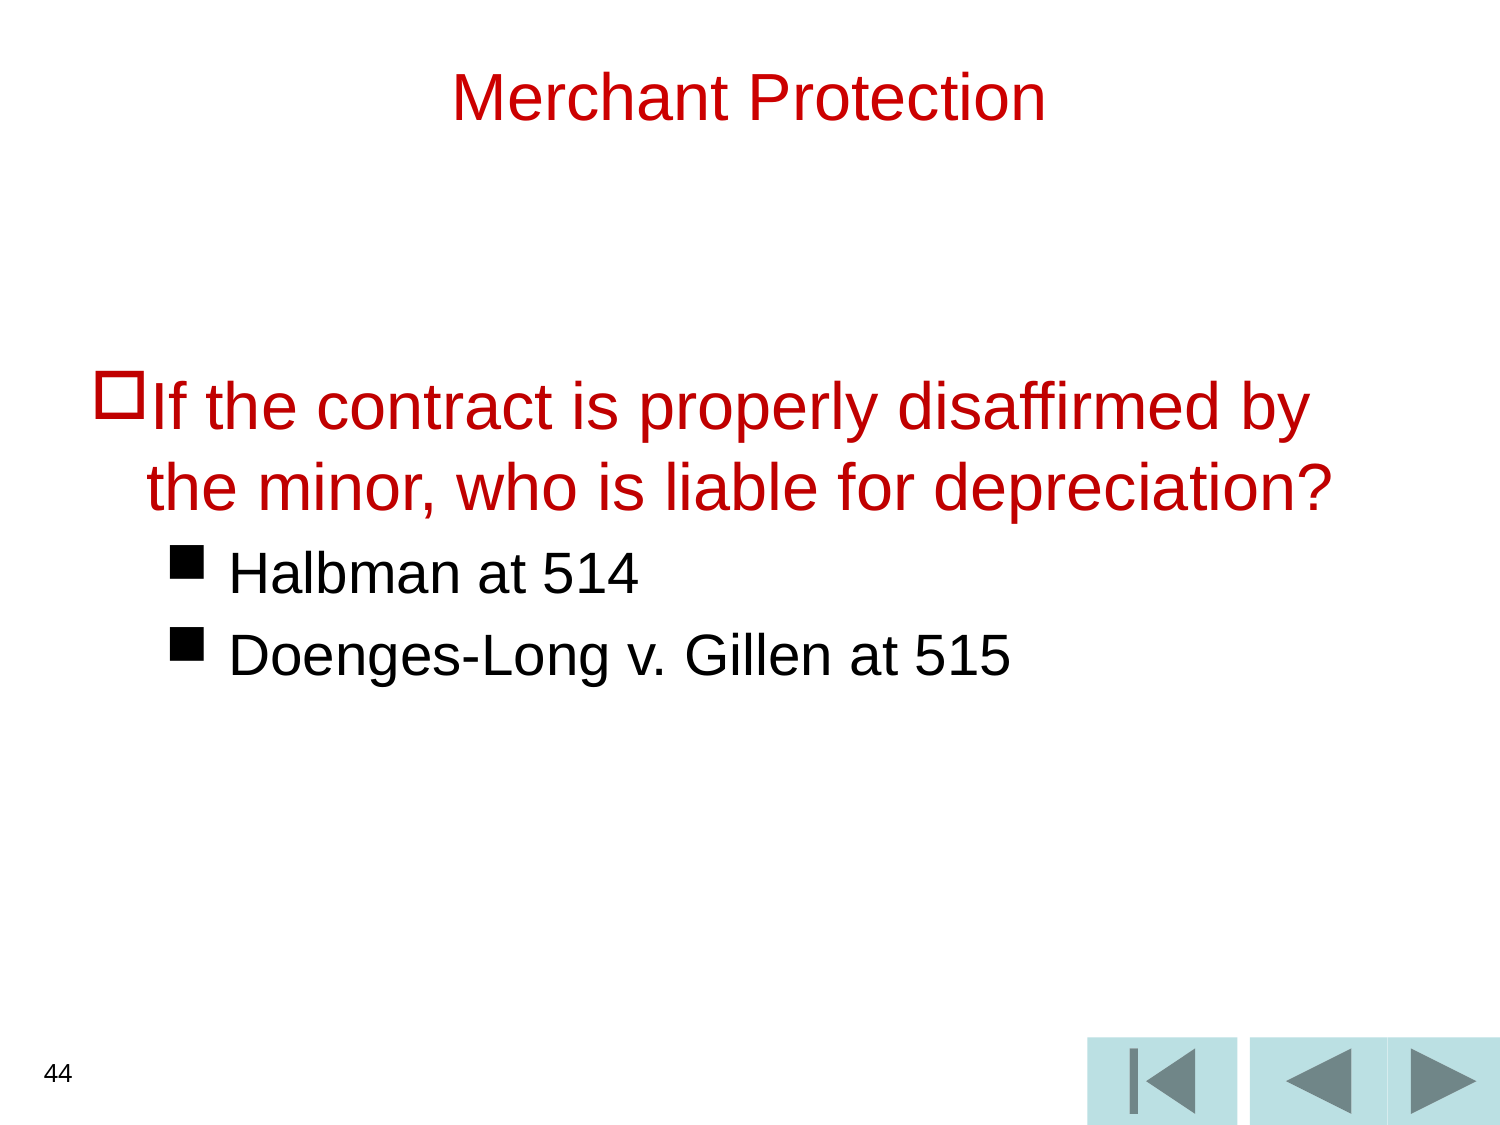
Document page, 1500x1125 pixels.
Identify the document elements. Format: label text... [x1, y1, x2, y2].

slide_number 44 [0, 1049, 88, 1125]
title Merchant Protection [0, 0, 1500, 188]
list If the contract is properly disaffirmed by the minor, who is liable for depreciation? Halbman at 514 Doenges-Long v. Gillen at 515 [75, 262, 1425, 1005]
